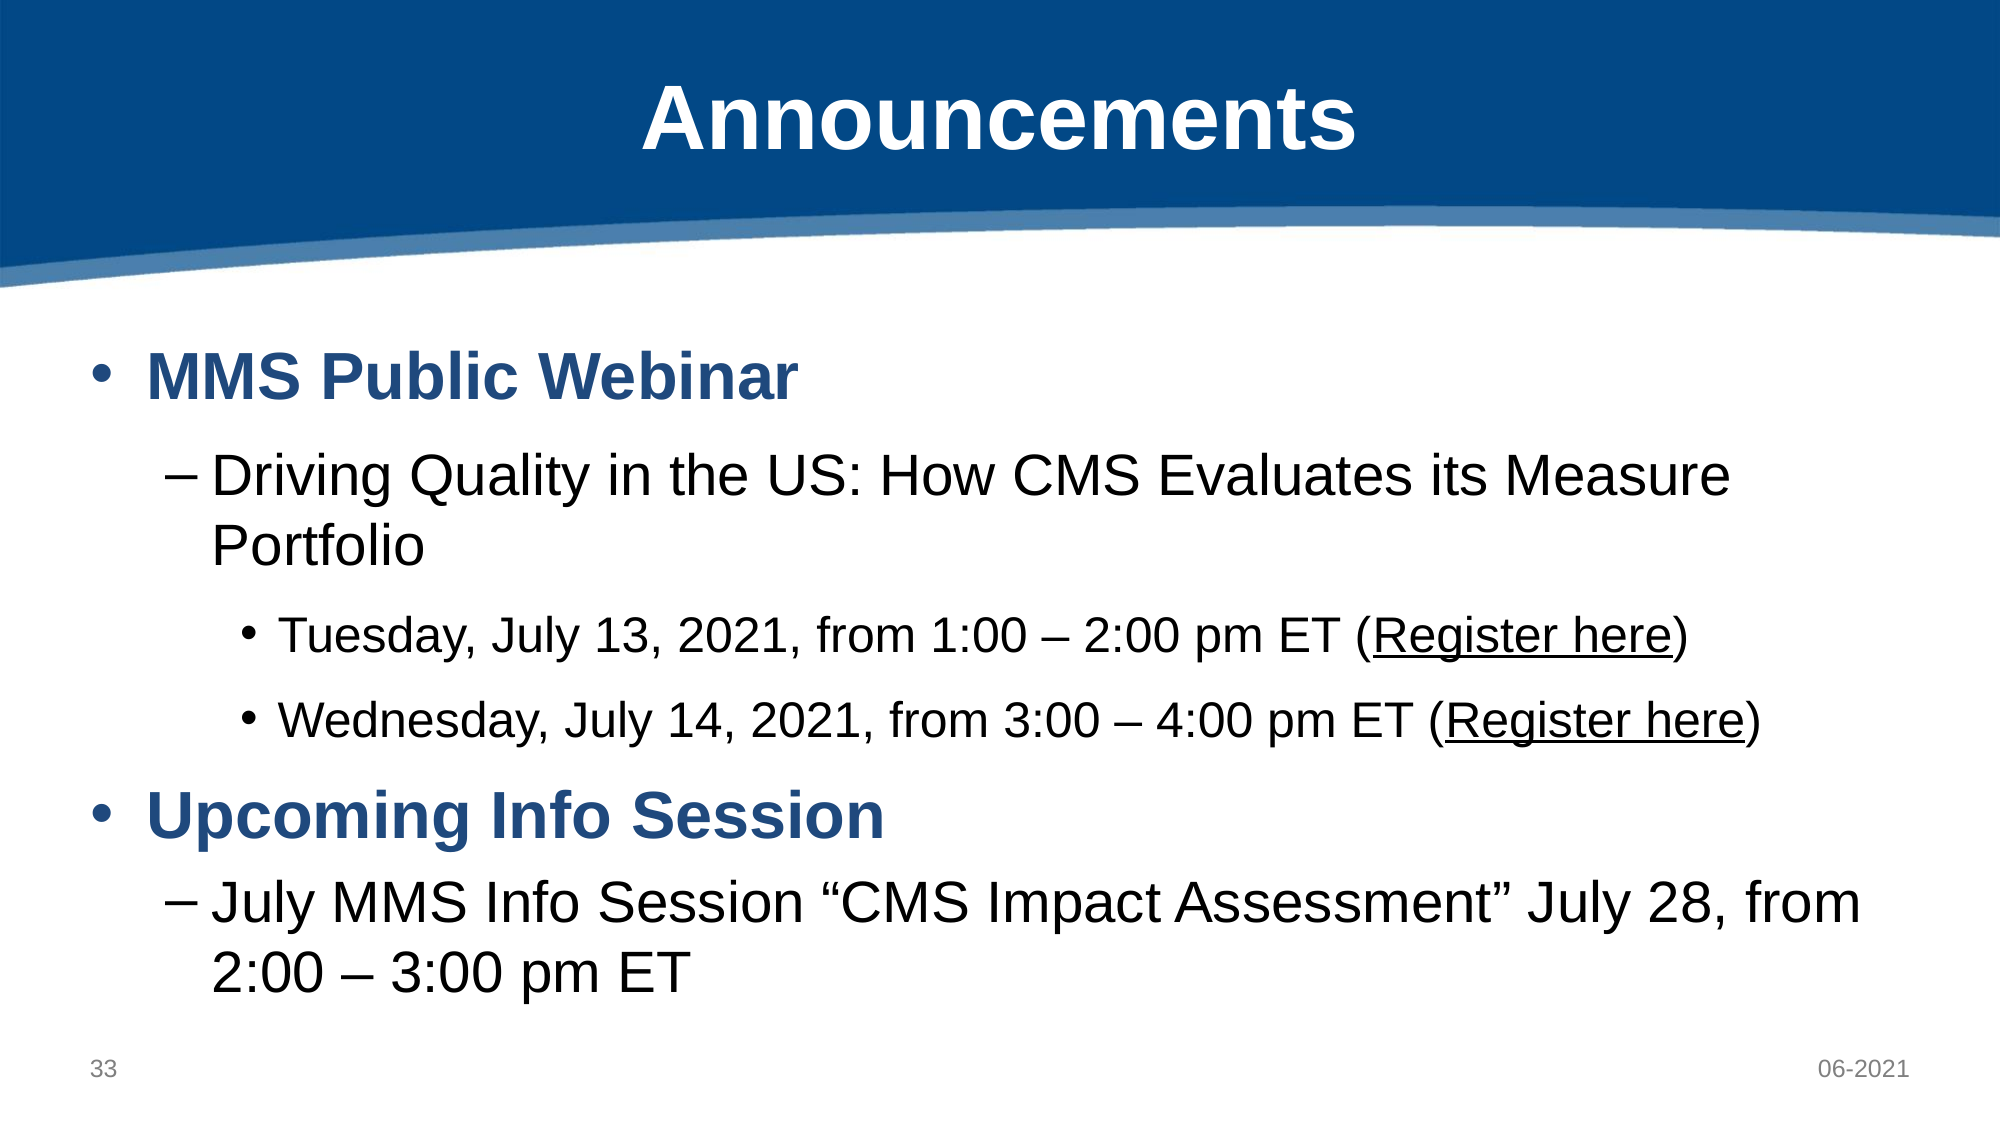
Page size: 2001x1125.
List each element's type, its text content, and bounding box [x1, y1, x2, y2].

slide_number 06-2021 [1674, 1037, 1925, 1098]
slide_number 32 [75, 1037, 300, 1098]
list MMS Public Webinar Driving Quality in the US: How CMS Evaluates its Measure Portfolio Tuesday, July 13, 2021, from 1:00 – 2:00 pm ET (Register here) Wednesday, July 14, 2021, from 3:00 – 4:00 pm ET (Register here) Upcoming Info Session July MMS Info Session “CMS Impact Assessment” July 28, from 2:00 – 3:00 pm ET [75, 324, 1925, 1038]
picture [0, 0, 2000, 320]
title Announcements [75, 12, 1925, 213]
